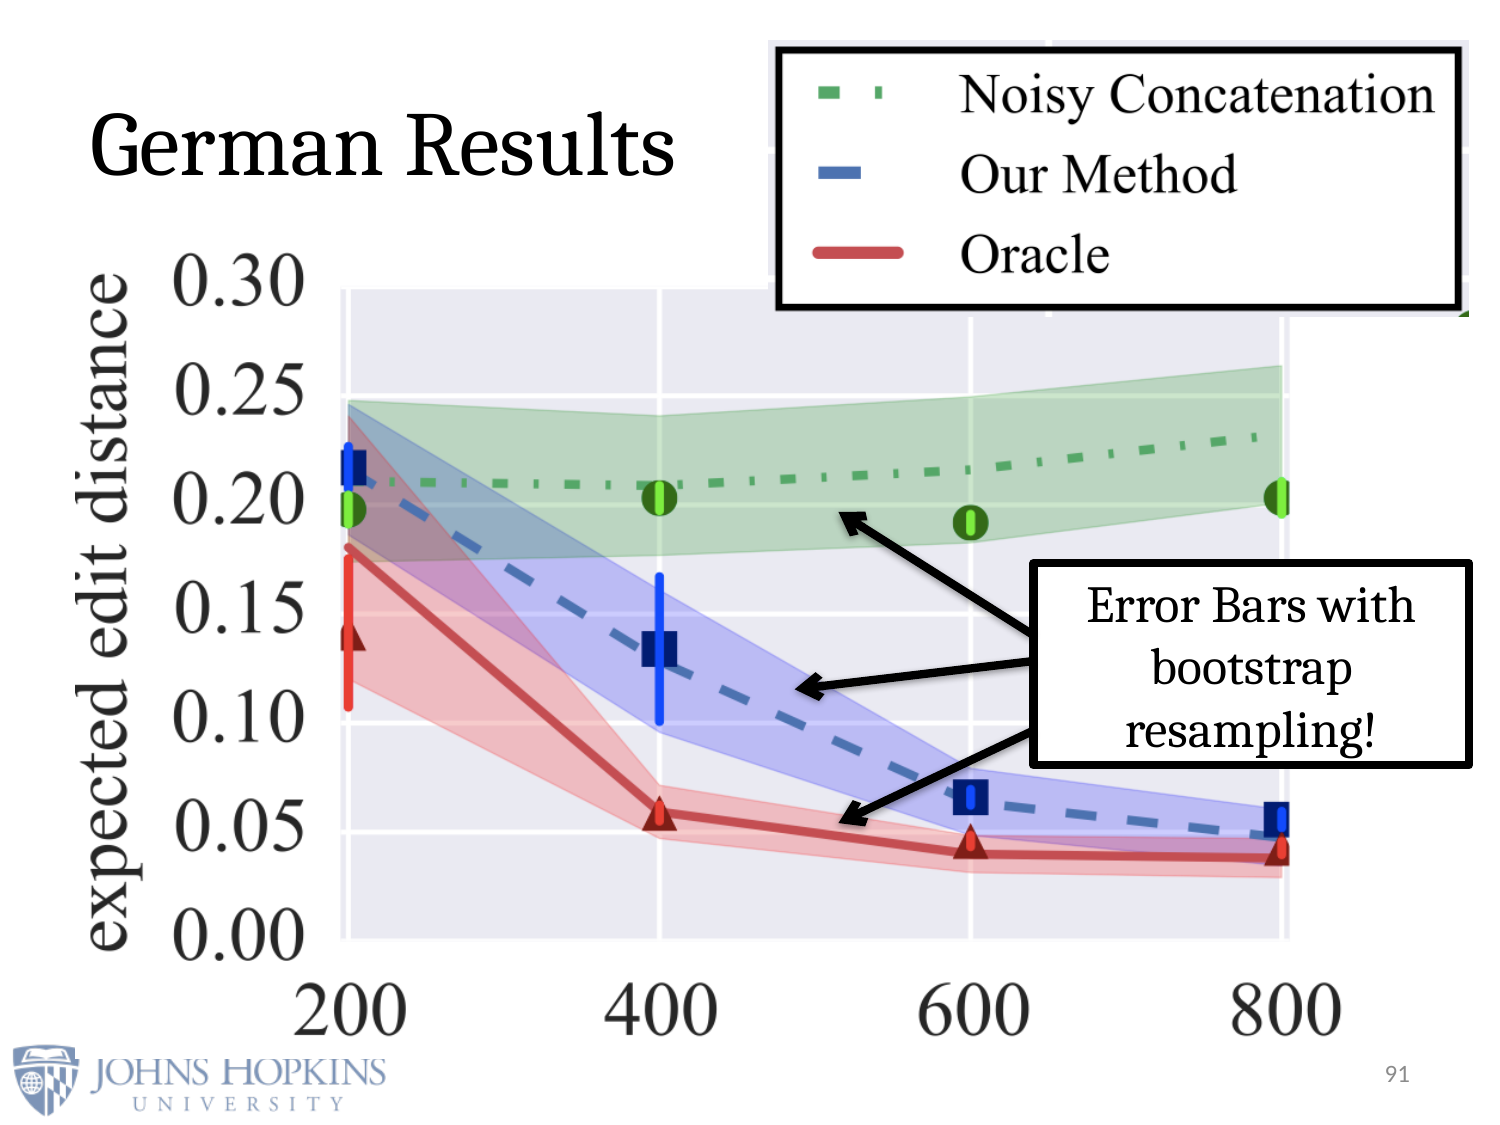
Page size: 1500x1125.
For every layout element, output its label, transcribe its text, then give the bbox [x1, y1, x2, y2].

slide_number 91 [1074, 1042, 1425, 1103]
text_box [838, 730, 1034, 824]
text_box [838, 511, 1034, 636]
text_box Error Bars with bootstrap resampling! [1348, 563, 1469, 766]
picture [74, 40, 1470, 1060]
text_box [794, 660, 1034, 690]
title German Results [75, 45, 764, 231]
